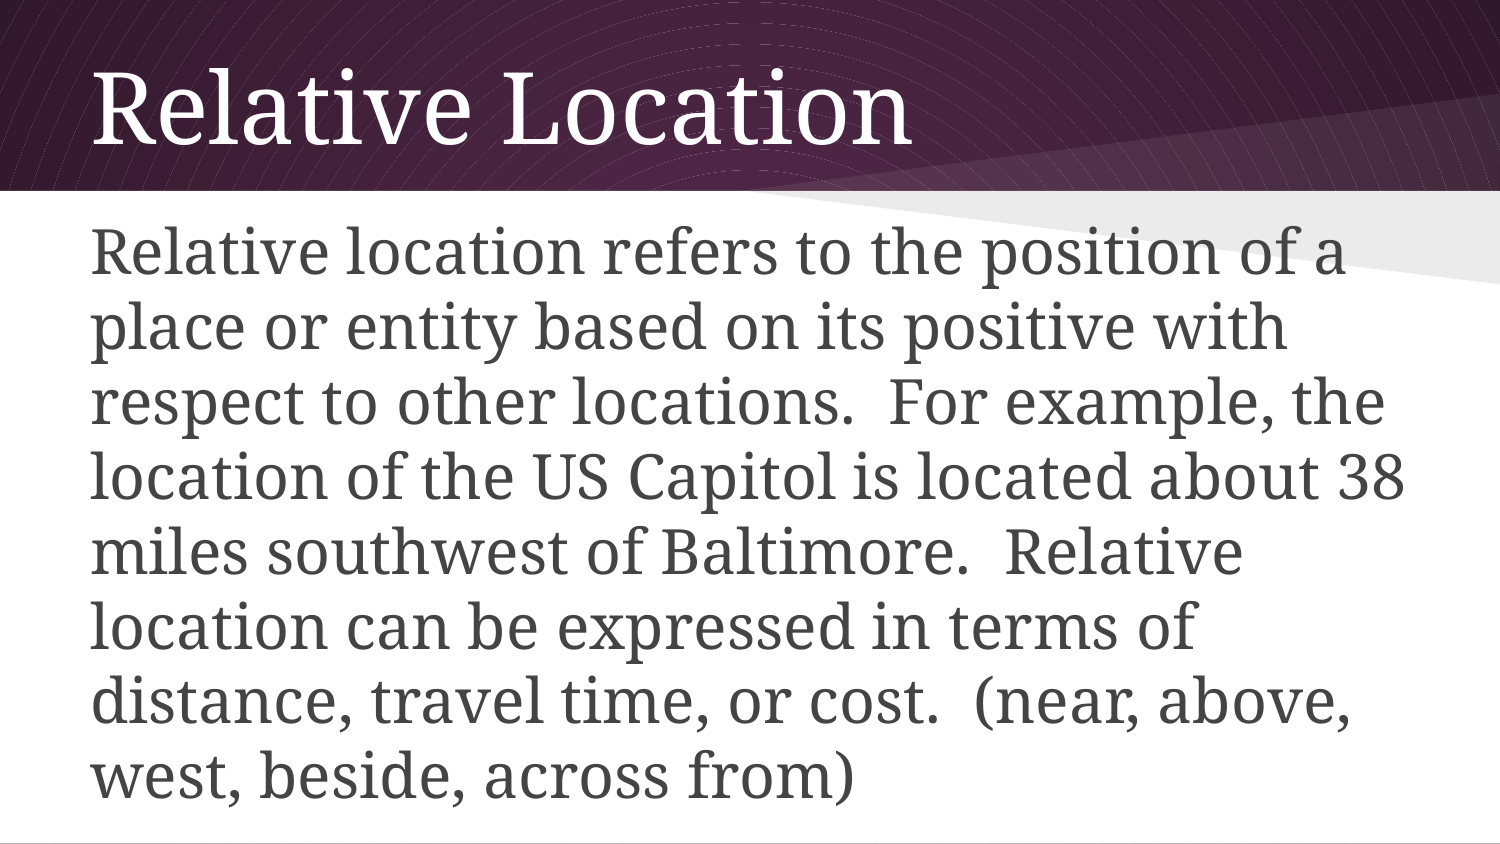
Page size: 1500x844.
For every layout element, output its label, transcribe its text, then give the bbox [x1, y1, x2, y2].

list Relative location refers to the position of a place or entity based on its positive with respect to other locations. For example, the location of the US Capitol is located about 38 miles southwest of Baltimore. Relative location can be expressed in terms of distance, travel time, or cost. (near, above, west, beside, across from) [75, 196, 1425, 808]
title Relative Location [75, 33, 1425, 175]
